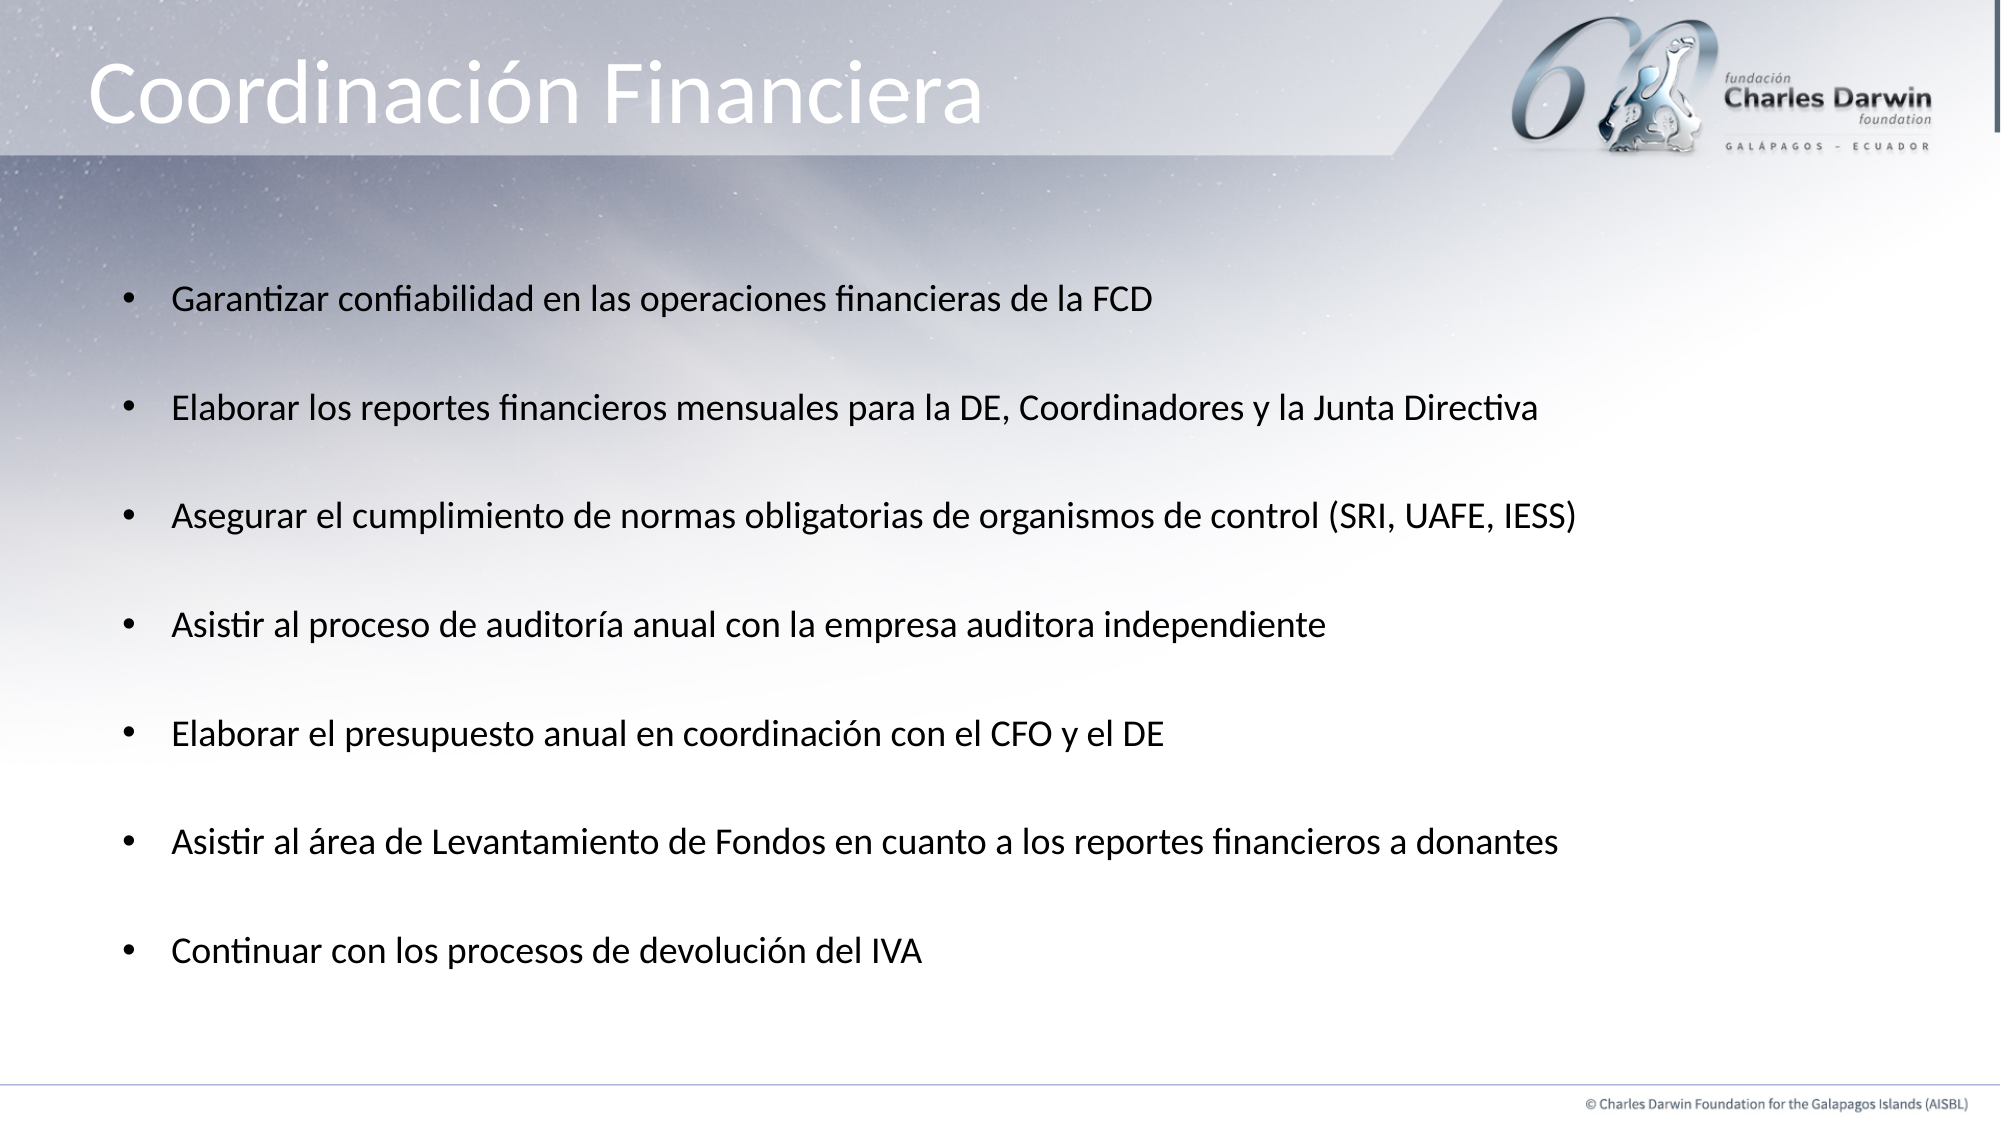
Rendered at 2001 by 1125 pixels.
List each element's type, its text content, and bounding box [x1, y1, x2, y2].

list Garantizar confiabilidad en las operaciones financieras de la FCD Elaborar los reportes financieros mensuales para la DE, Coordinadores y la Junta Directiva Asegurar el cumplimiento de normas obligatorias de organismos de control (SRI, UAFE, IESS) Asistir al proceso de auditoría anual con la empresa auditora independiente Elaborar el presupuesto anual en coordinación con el CFO y el DE Asistir al área de Levantamiento de Fondos en cuanto a los reportes financieros a donantes Continuar con los procesos de devolución del IVA [114, 270, 1841, 986]
title Coordinación Financiera [80, 0, 1807, 203]
picture [0, 0, 2001, 1125]
